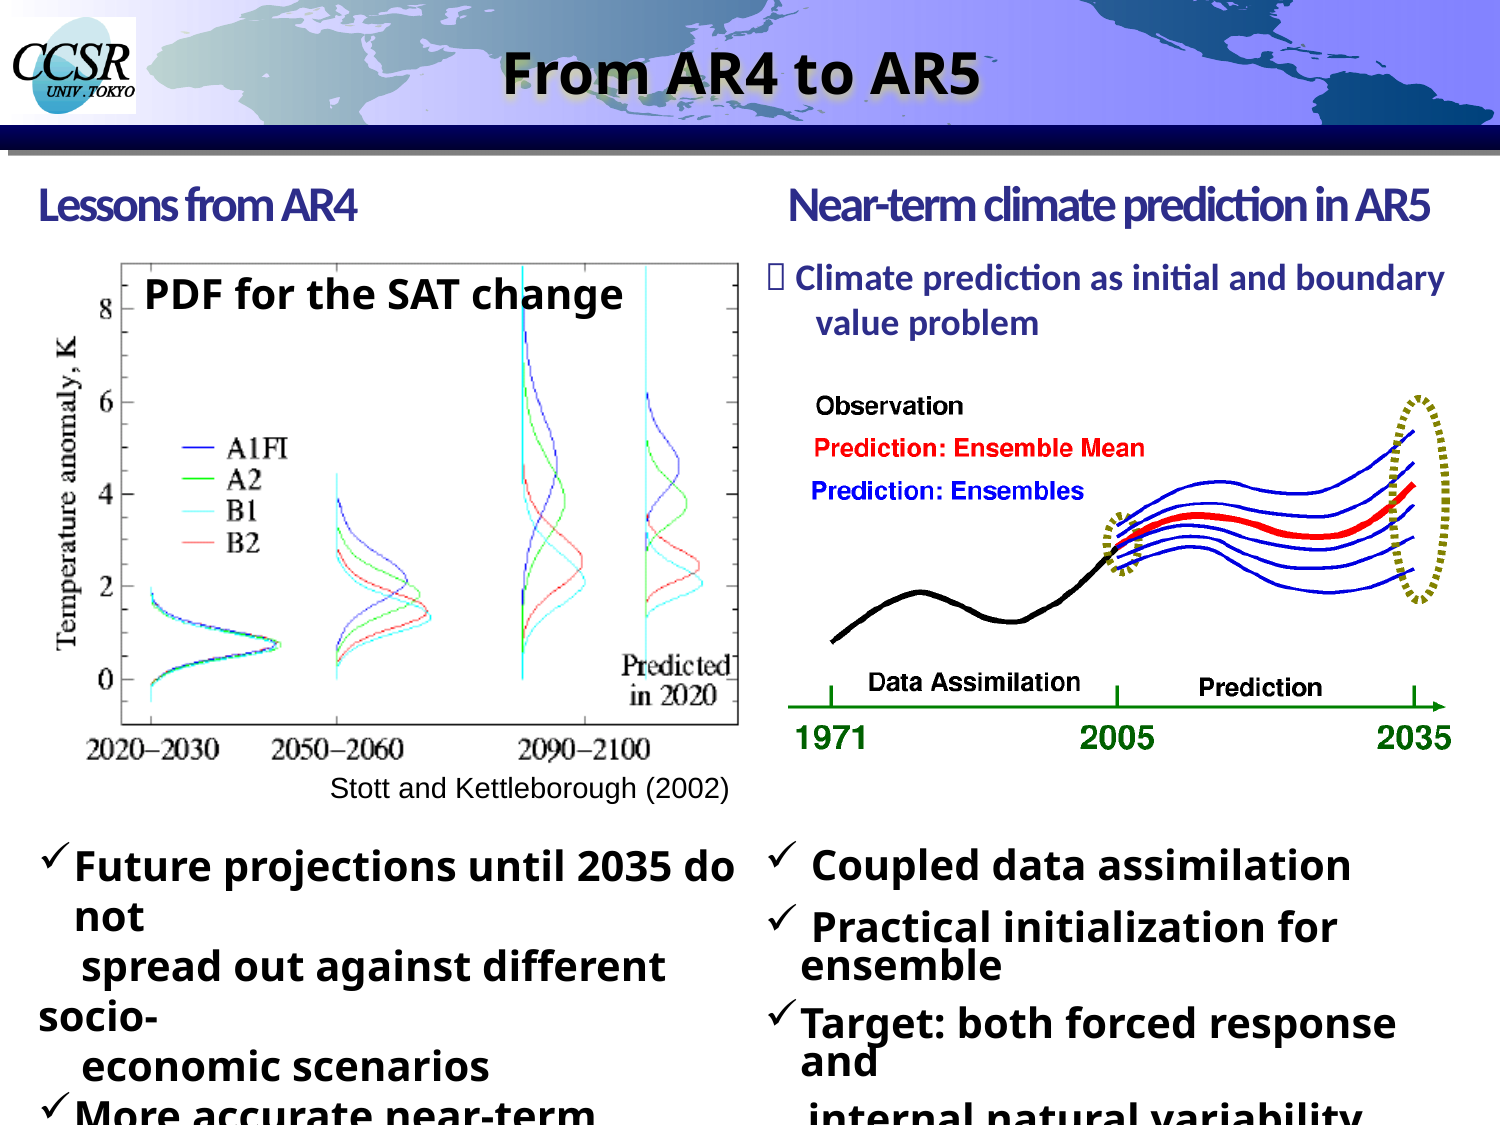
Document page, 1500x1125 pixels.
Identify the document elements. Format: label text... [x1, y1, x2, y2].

picture [11, 17, 136, 114]
text_box Stott and Kettleborough (2002) [315, 780, 744, 812]
title From AR4 to AR5 [128, 24, 1355, 118]
text_box Lessons from AR4 [23, 163, 374, 239]
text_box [749, 163, 1500, 1087]
picture [34, 245, 749, 773]
text_box Future projections until 2035 do not spread out against different socio- economic scenarios More accurate near-term predictions required by policy makers [23, 831, 774, 1125]
